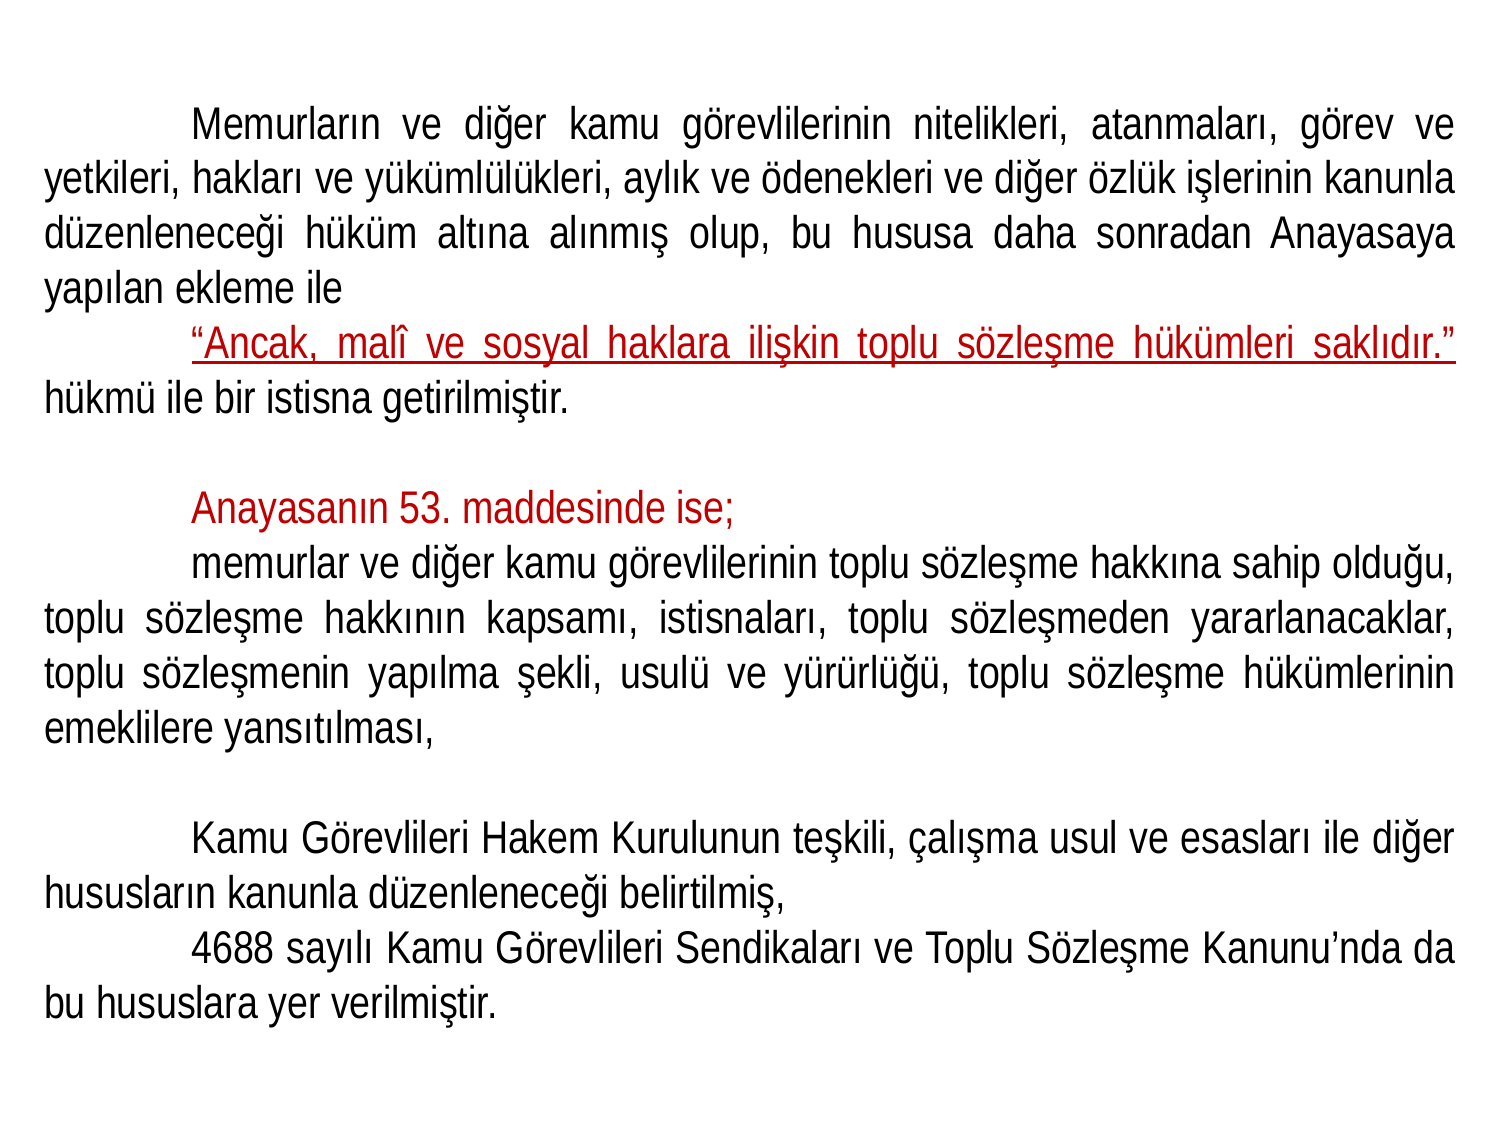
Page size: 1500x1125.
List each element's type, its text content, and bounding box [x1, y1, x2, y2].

text_box Memurların ve diğer kamu görevlilerinin nitelikleri, atanmaları, görev ve yetkileri, hakları ve yükümlülükleri, aylık ve ödenekleri ve diğer özlük işlerinin kanunla düzenleneceği hüküm altına alınmış olup, bu hususa daha sonradan Anayasaya yapılan ekleme ile “Ancak, malî ve sosyal haklara ilişkin toplu sözleşme hükümleri saklıdır.” hükmü ile bir istisna getirilmiştir. Anayasanın 53. maddesinde ise; memurlar ve diğer kamu görevlilerinin toplu sözleşme hakkına sahip olduğu, toplu sözleşme hakkının kapsamı, istisnaları, toplu sözleşmeden yararlanacaklar, toplu sözleşmenin yapılma şekli, usulü ve yürürlüğü, toplu sözleşme hükümlerinin emeklilere yansıtılması, Kamu Görevlileri Hakem Kurulunun teşkili, çalışma usul ve esasları ile diğer hususların kanunla düzenleneceği belirtilmiş, 4688 sayılı Kamu Görevlileri Sendikaları ve Toplu Sözleşme Kanunu’nda da bu hususlara yer verilmiştir. [29, 30, 1471, 1036]
